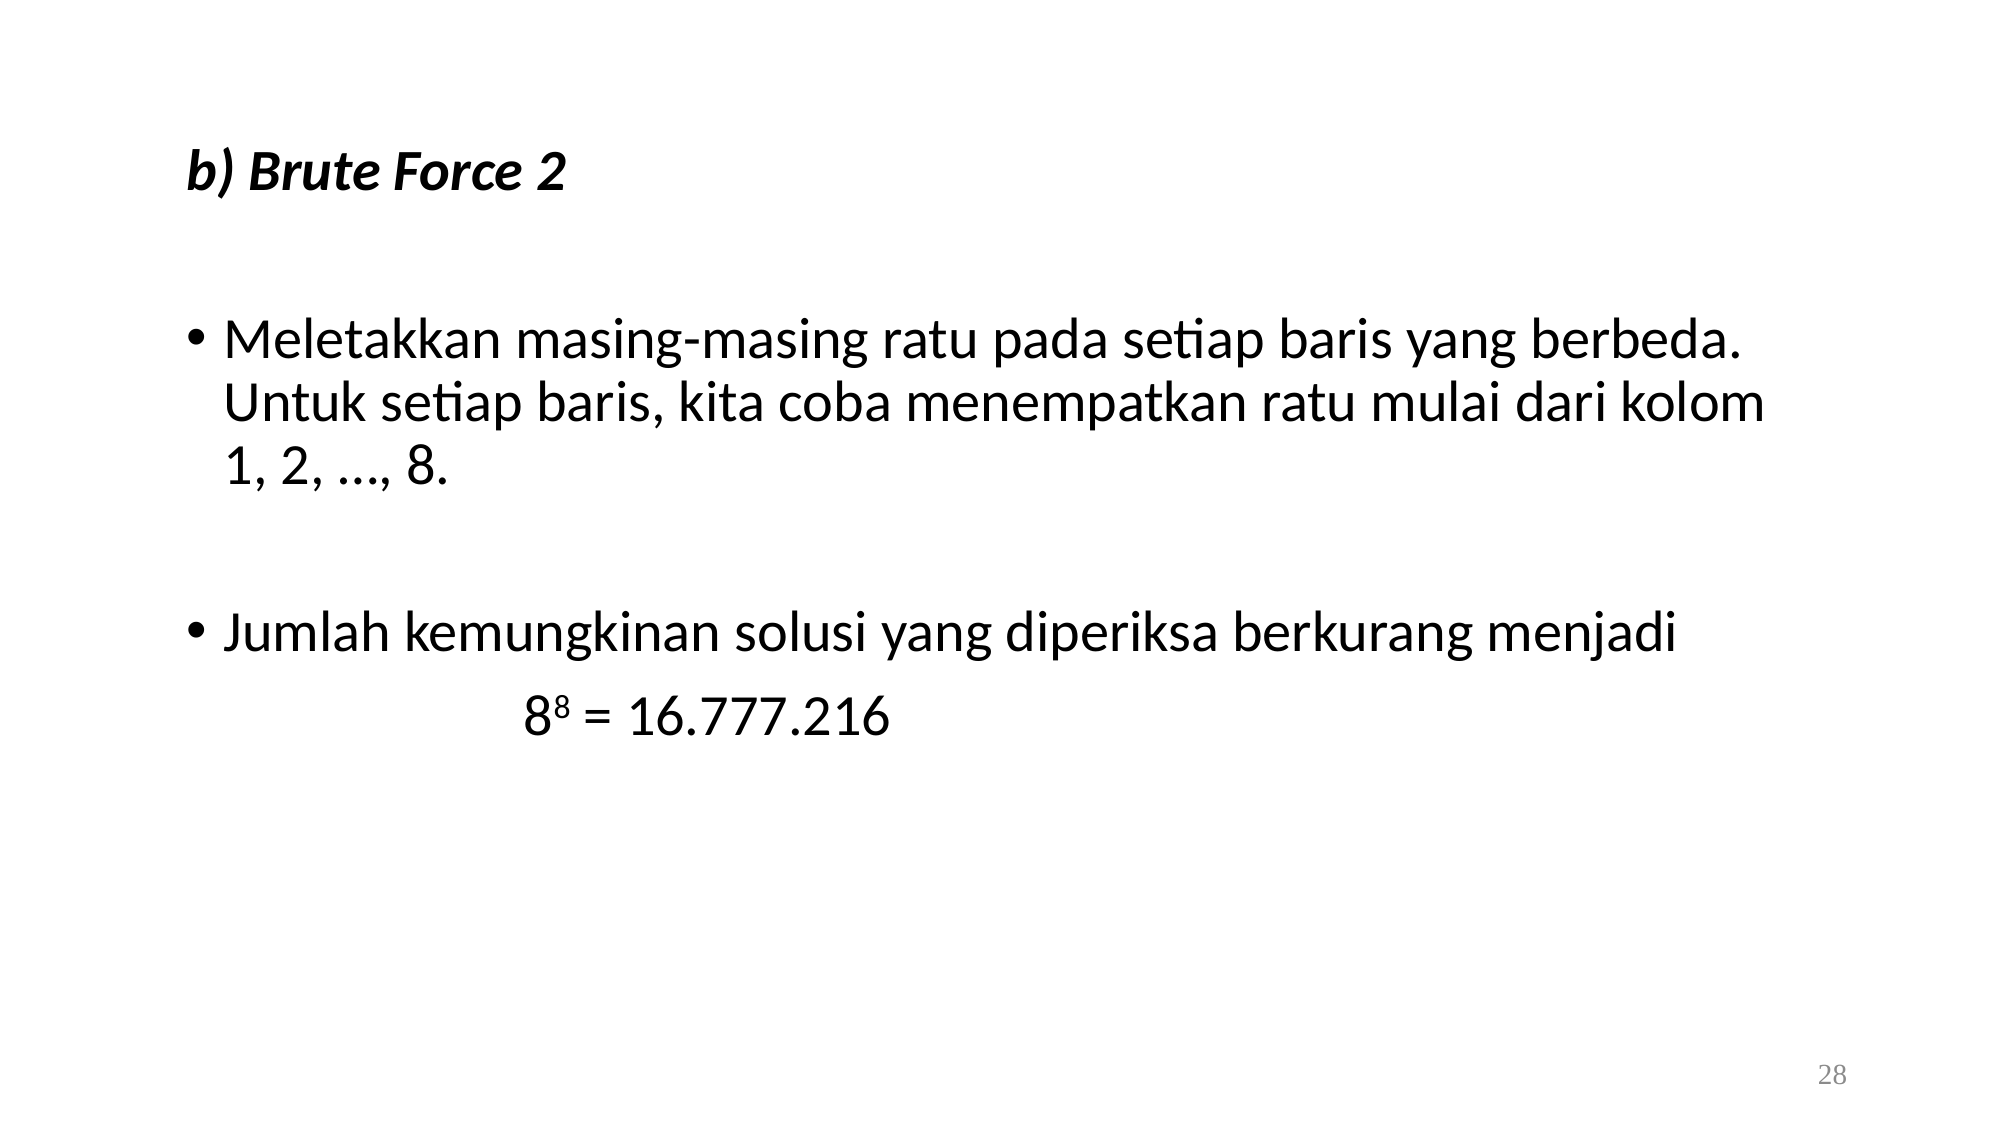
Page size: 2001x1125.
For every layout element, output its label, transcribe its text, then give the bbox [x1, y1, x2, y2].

list b) Brute Force 2 Meletakkan masing-masing ratu pada setiap baris yang berbeda. Untuk setiap baris, kita coba menempatkan ratu mulai dari kolom 1, 2, …, 8. Jumlah kemungkinan solusi yang diperiksa berkurang menjadi 88 = 16.777.216 [171, 132, 1826, 1043]
slide_number 28 [1412, 1042, 1863, 1103]
